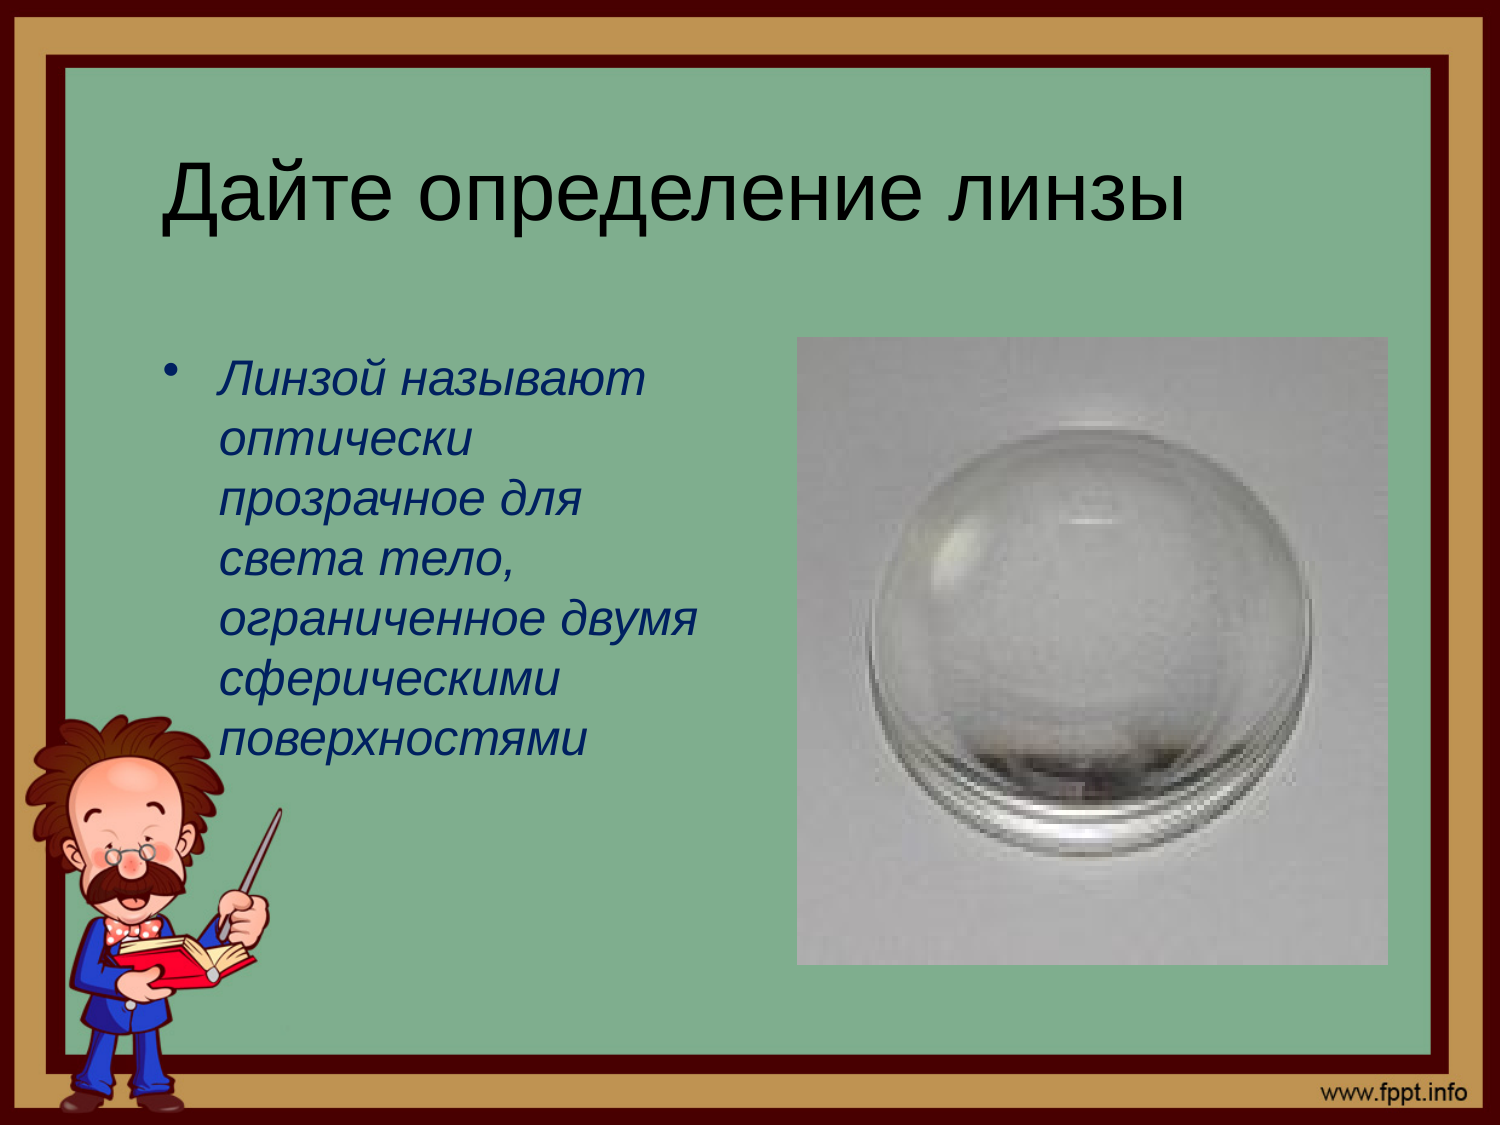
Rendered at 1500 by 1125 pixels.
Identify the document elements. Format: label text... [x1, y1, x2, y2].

title Дайте определение линзы [0, 74, 1351, 301]
picture [0, 0, 1500, 1125]
list Линзой называют оптически прозрачное для света тело, ограниченное двумя сферическими поверхностями [147, 337, 752, 976]
